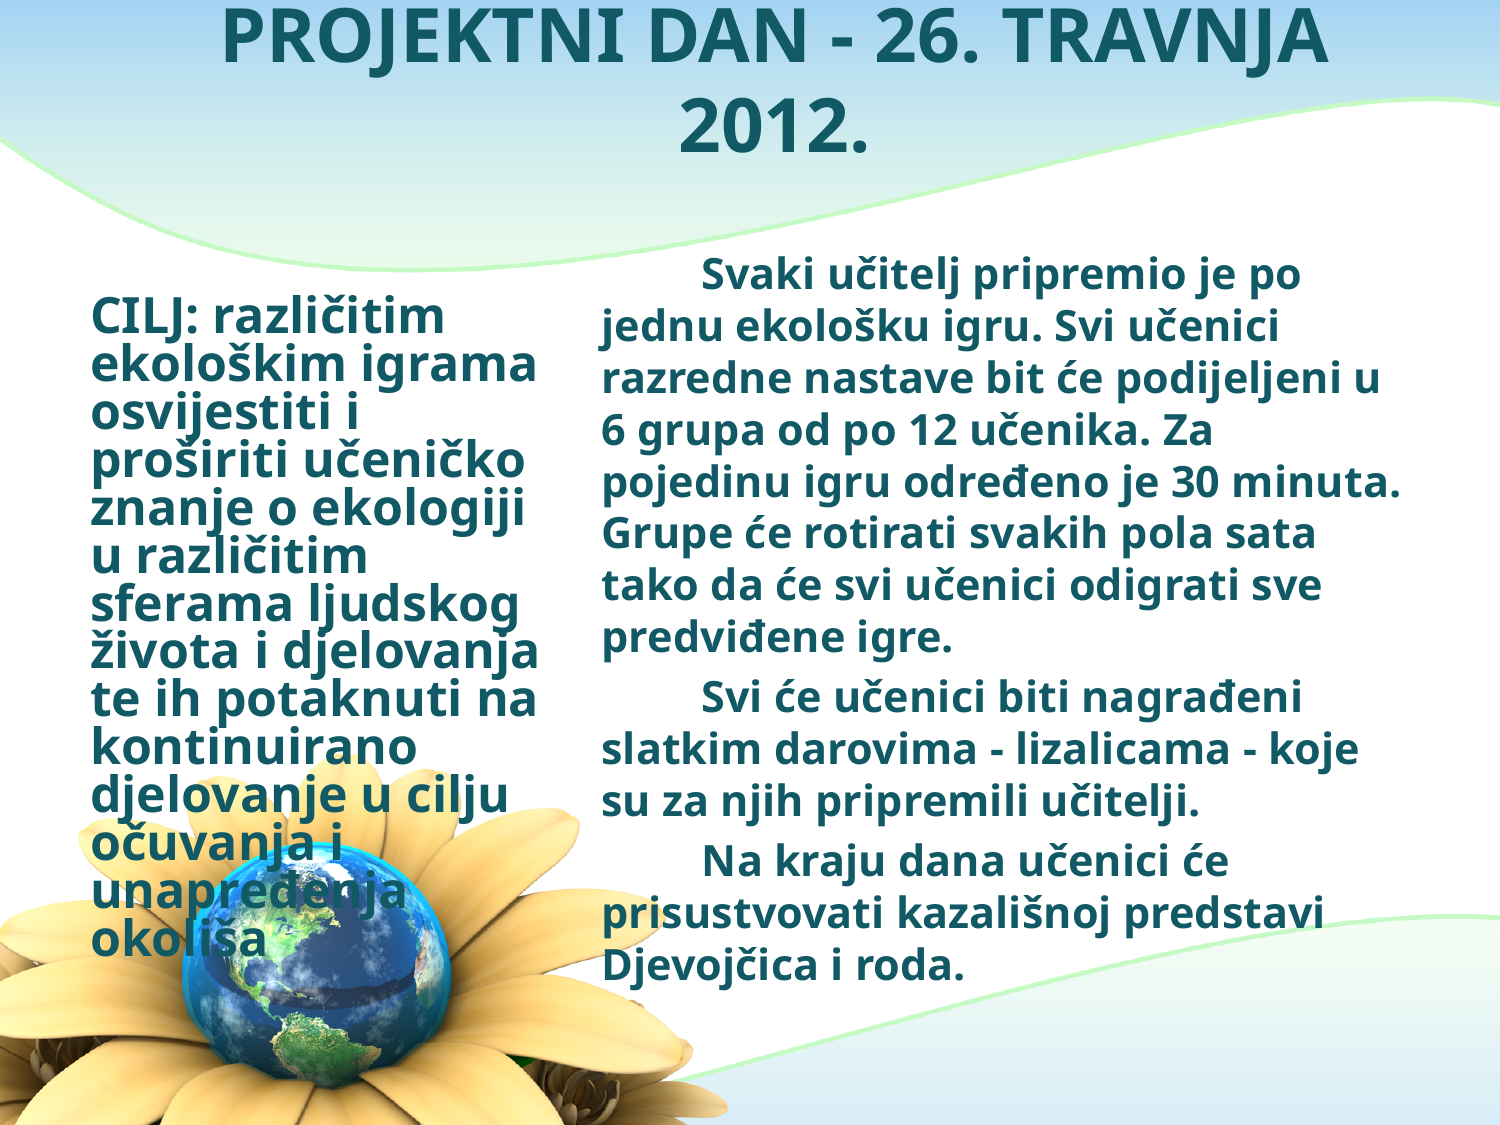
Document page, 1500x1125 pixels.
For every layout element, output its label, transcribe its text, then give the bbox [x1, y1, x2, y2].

title PROJEKTNI DAN - 26. TRAVNJA 2012. [99, 70, 1450, 176]
list CILJ: različitim ekološkim igrama osvijestiti i proširiti učeničko znanje o ekologiji u različitim sferama ljudskog života i djelovanja te ih potaknuti na kontinuirano djelovanje u cilju očuvanja i unapređenja okoliša [75, 287, 569, 1005]
list Svaki učitelj pripremio je po jednu ekološku igru. Svi učenici razredne nastave bit će podijeljeni u 6 grupa od po 12 učenika. Za pojedinu igru određeno je 30 minuta. Grupe će rotirati svakih pola sata tako da će svi učenici odigrati sve predviđene igre. Svi će učenici biti nagrađeni slatkim darovima - lizalicama - koje su za njih pripremili učitelji. Na kraju dana učenici će prisustvovati kazališnoj predstavi Djevojčica i roda. [586, 237, 1425, 1005]
picture [0, 0, 1500, 1125]
